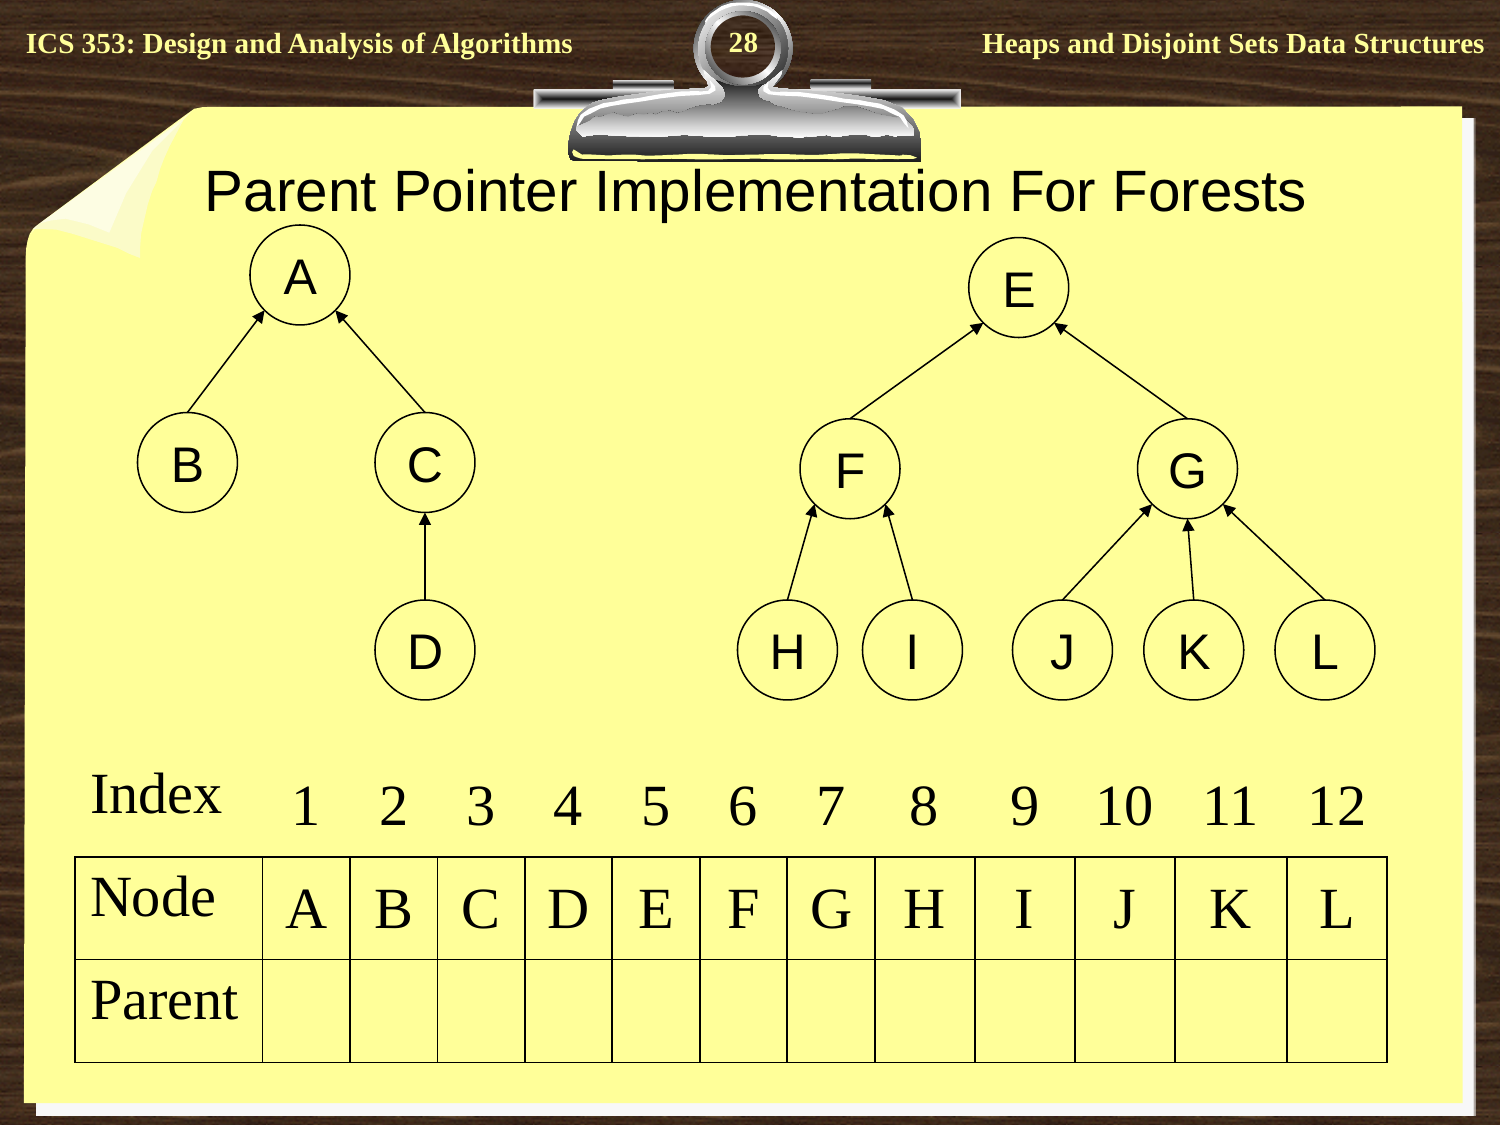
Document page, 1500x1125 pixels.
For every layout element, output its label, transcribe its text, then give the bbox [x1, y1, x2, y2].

table_header 9 [975, 754, 1075, 856]
table_cell [1176, 960, 1286, 1062]
table_header 11 [1175, 754, 1287, 856]
table_cell Node [76, 858, 262, 959]
table_cell [1288, 960, 1386, 1062]
table_cell K [1176, 858, 1286, 959]
table_header Index [75, 754, 263, 856]
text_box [374, 599, 476, 701]
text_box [1187, 518, 1194, 601]
table_cell A [263, 858, 349, 959]
table_cell [263, 960, 349, 1062]
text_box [1053, 322, 1188, 419]
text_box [335, 310, 426, 413]
table_cell D [526, 858, 611, 959]
table_cell J [1076, 858, 1174, 959]
title Parent Pointer Implementation For Forests [60, 130, 1454, 247]
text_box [187, 310, 265, 413]
table_header 8 [875, 754, 975, 856]
table_header 10 [1075, 754, 1175, 856]
table_cell [1076, 960, 1174, 1062]
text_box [1062, 503, 1153, 601]
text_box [249, 224, 351, 326]
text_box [885, 503, 913, 601]
table_cell I [976, 858, 1074, 959]
table_cell L [1288, 858, 1386, 959]
table_cell Parent [76, 960, 262, 1062]
picture [723, 71, 763, 78]
table_cell [613, 960, 699, 1062]
table_header 4 [525, 754, 612, 856]
table_cell H [876, 858, 974, 959]
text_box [799, 418, 1238, 519]
table_cell [438, 960, 524, 1062]
table_cell E [613, 858, 699, 959]
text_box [737, 599, 1376, 701]
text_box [1222, 503, 1326, 601]
table_cell B [351, 858, 437, 959]
table_cell [876, 960, 974, 1062]
table_cell [351, 960, 437, 1062]
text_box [968, 237, 1069, 338]
table_cell F [701, 858, 786, 959]
table_header 12 [1287, 754, 1387, 856]
table_header 5 [612, 754, 700, 856]
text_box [787, 503, 815, 601]
table_header 3 [437, 754, 525, 856]
table_header 2 [350, 754, 437, 856]
table_header 1 [263, 754, 350, 856]
table_cell G [788, 858, 874, 959]
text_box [849, 322, 984, 419]
table_header 6 [700, 754, 787, 856]
table_cell [976, 960, 1074, 1062]
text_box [137, 412, 476, 513]
table_cell [526, 960, 611, 1062]
table_header 7 [787, 754, 875, 856]
table_cell [701, 960, 786, 1062]
picture [0, 0, 1500, 1125]
table_cell C [438, 858, 524, 959]
table_cell [788, 960, 874, 1062]
slide_number 28 [704, 11, 774, 71]
